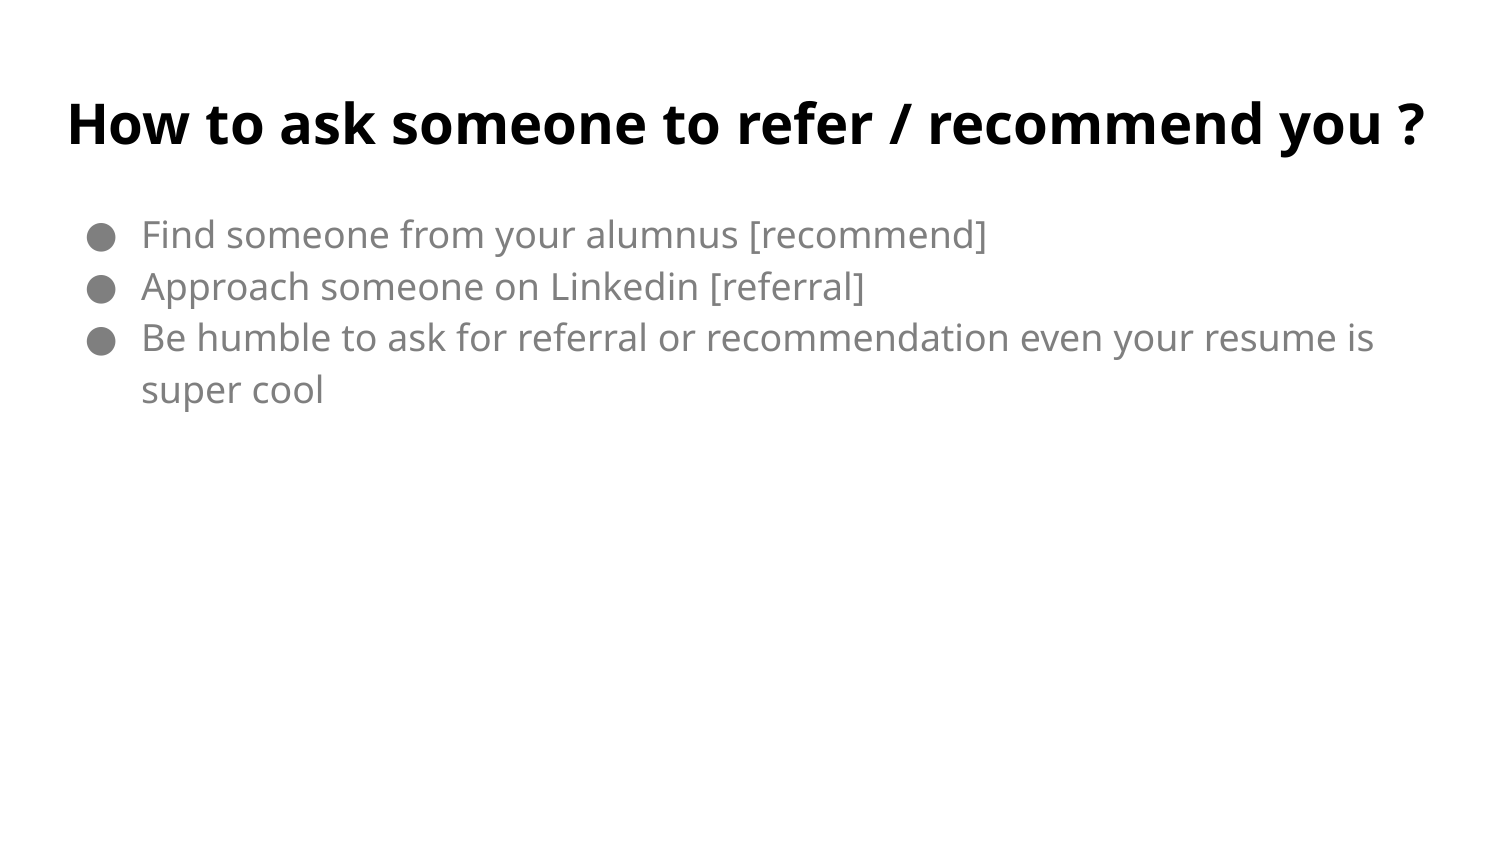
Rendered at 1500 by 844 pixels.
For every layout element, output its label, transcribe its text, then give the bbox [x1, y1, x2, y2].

list Find someone from your alumnus [recommend] Approach someone on Linkedin [referral] Be humble to ask for referral or recommendation even your resume is super cool [51, 189, 1449, 750]
title How to ask someone to refer / recommend you ? [51, 72, 1449, 176]
